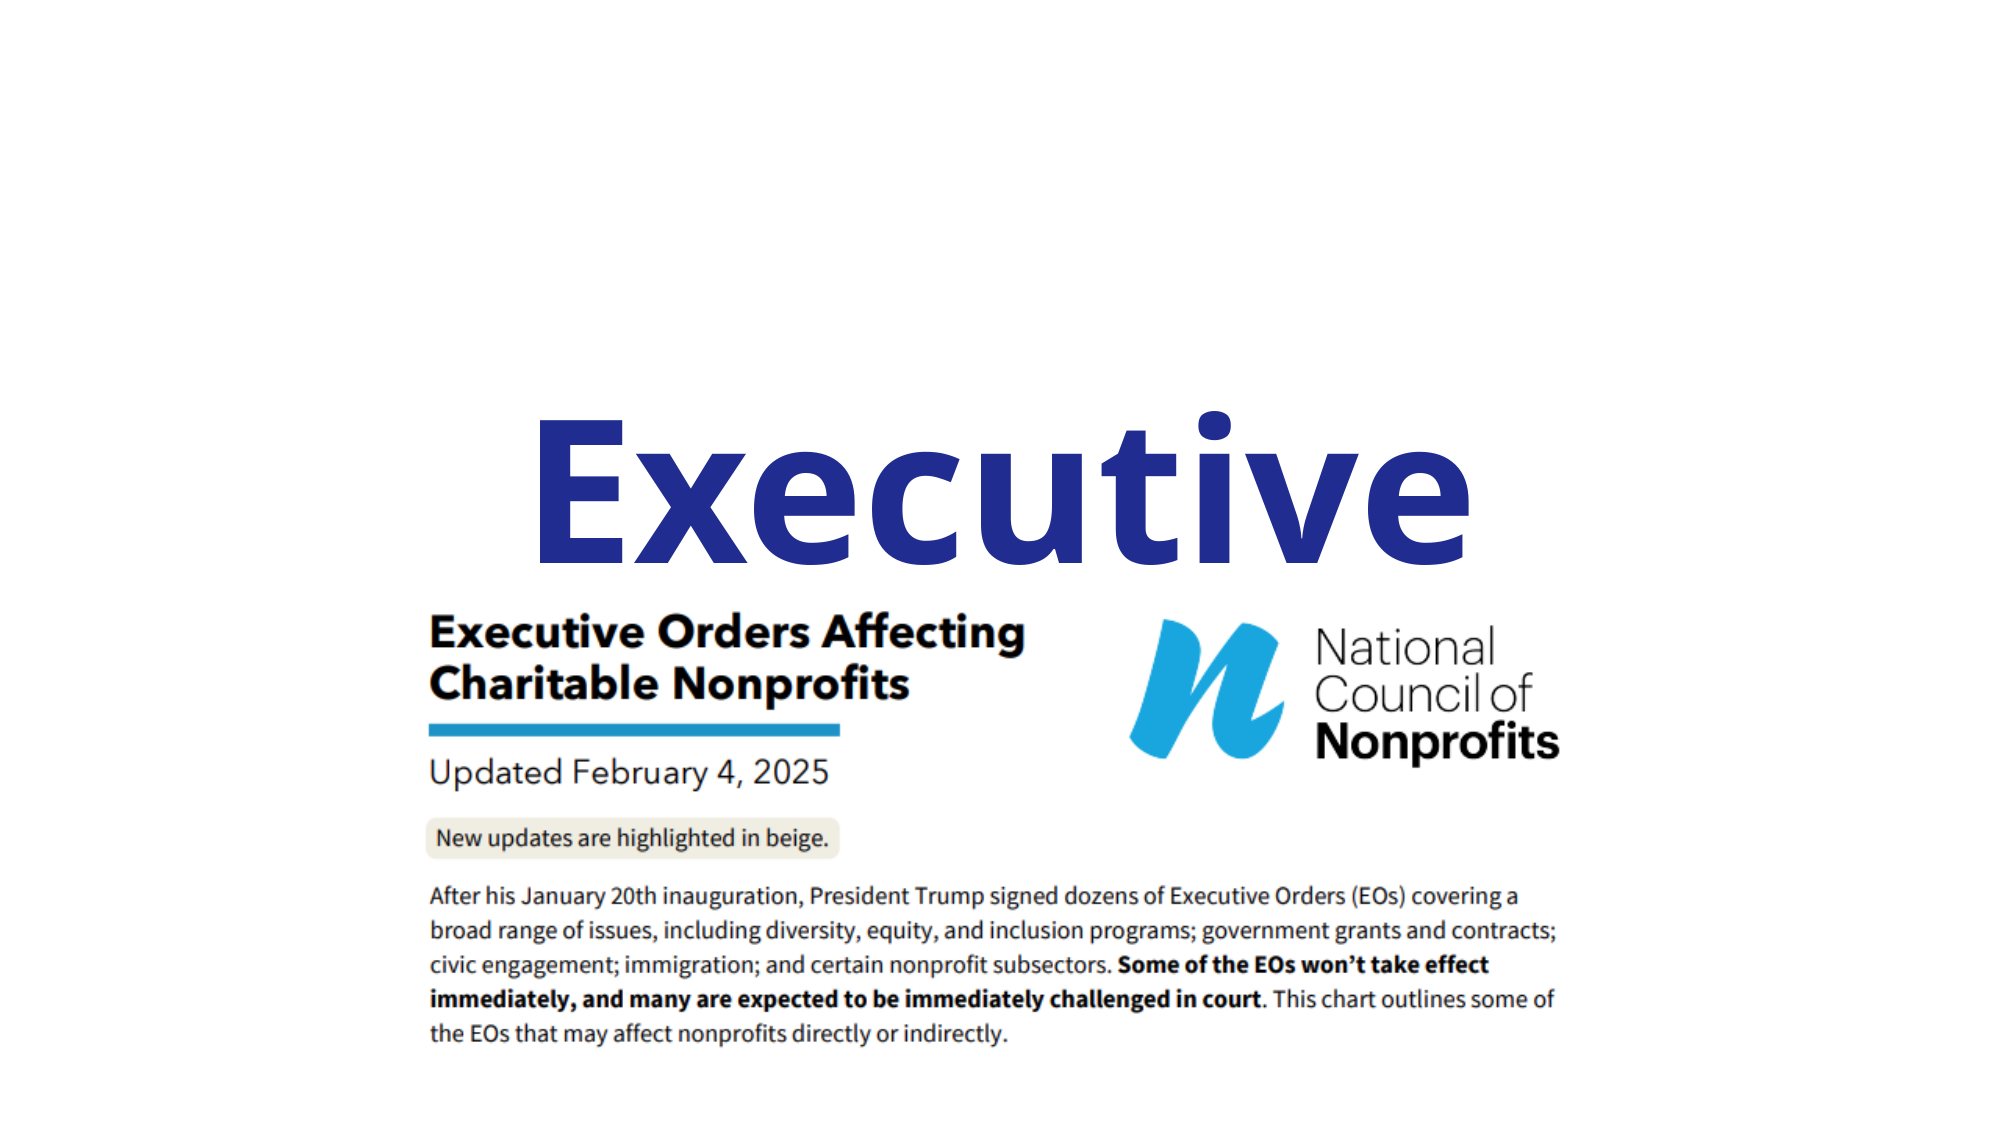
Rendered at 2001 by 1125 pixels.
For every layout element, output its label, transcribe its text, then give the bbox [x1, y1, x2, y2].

text_box Executive Orders [200, 356, 1800, 852]
picture [375, 585, 1598, 1057]
